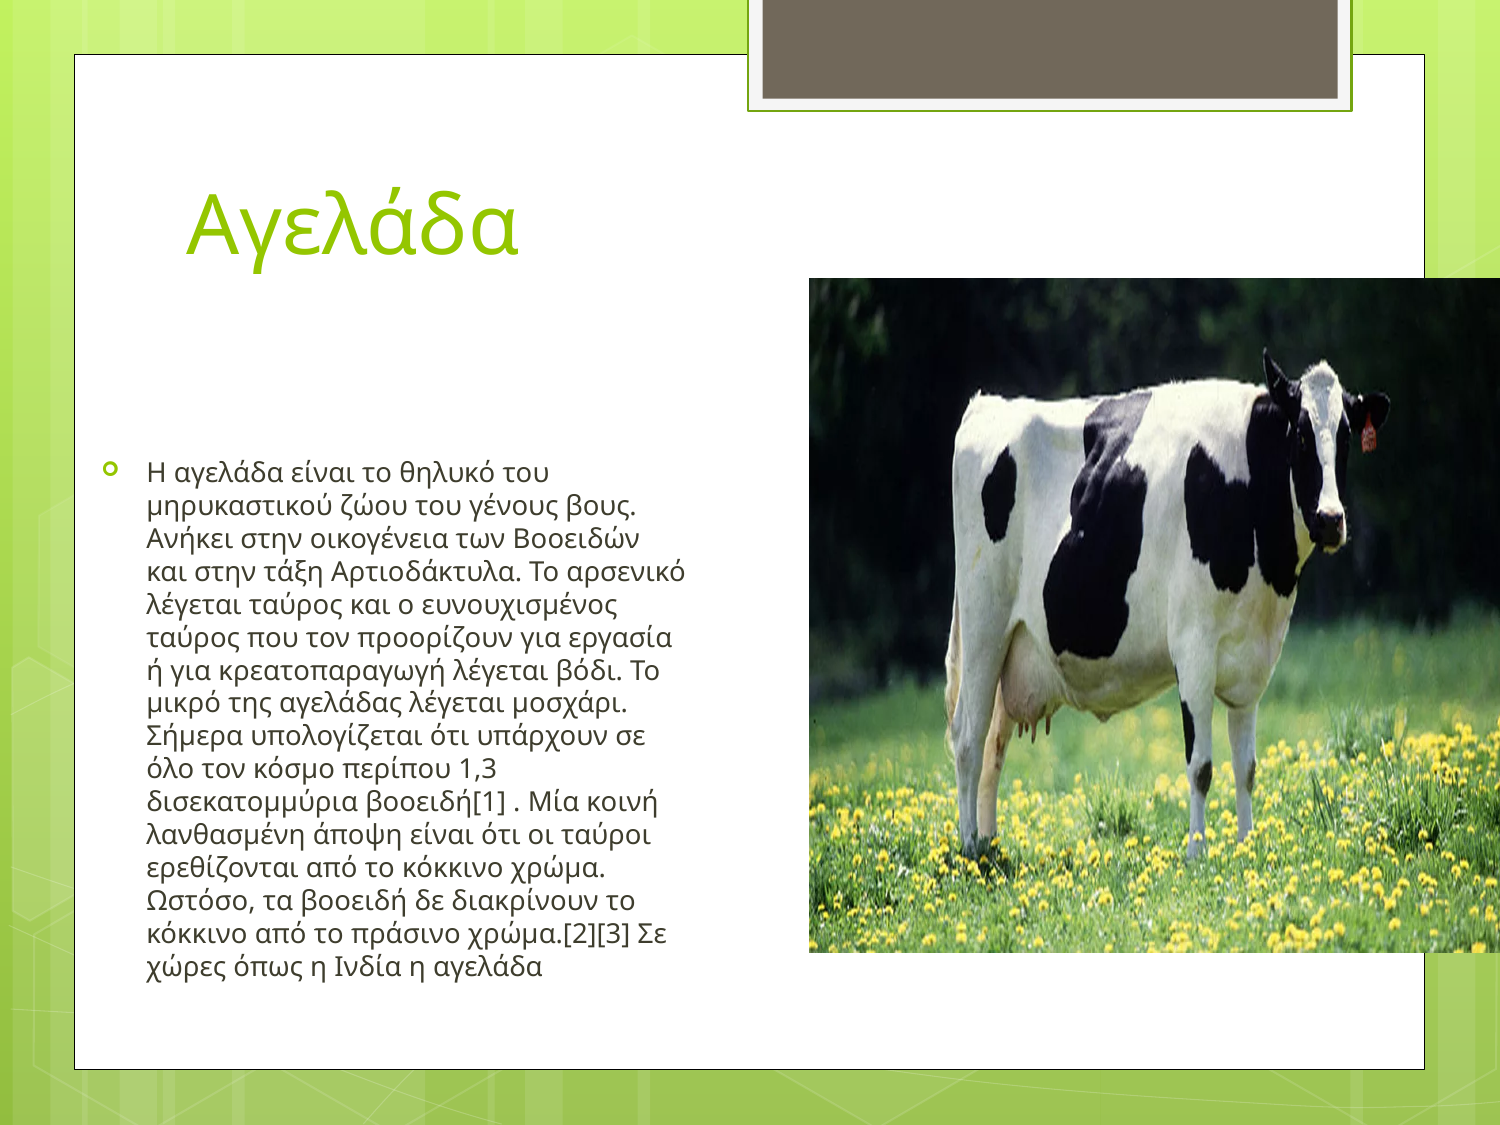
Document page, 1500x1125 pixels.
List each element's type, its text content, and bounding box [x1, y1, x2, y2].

list Η αγελάδα είναι το θηλυκό του μηρυκαστικού ζώου του γένους βους. Ανήκει στην οικογένεια των Βοοειδών και στην τάξη Αρτιοδάκτυλα. Το αρσενικό λέγεται ταύρος και ο ευνουχισμένος ταύρος που τον προορίζουν για εργασία ή για κρεατοπαραγωγή λέγεται βόδι. Το μικρό της αγελάδας λέγεται μοσχάρι. Σήμερα υπολογίζεται ότι υπάρχουν σε όλο τον κόσμο περίπου 1,3 δισεκατομμύρια βοοειδή[1] . Μία κοινή λανθασμένη άποψη είναι ότι οι ταύροι ερεθίζονται από το κόκκινο χρώμα. Ωστόσο, τα βοοειδή δε διακρίνουν το κόκκινο από το πράσινο χρώμα.[2][3] Σε χώρες όπως η Ινδία η αγελάδα [75, 408, 703, 1005]
title Αγελάδα [171, 90, 1324, 279]
picture [808, 278, 1500, 953]
